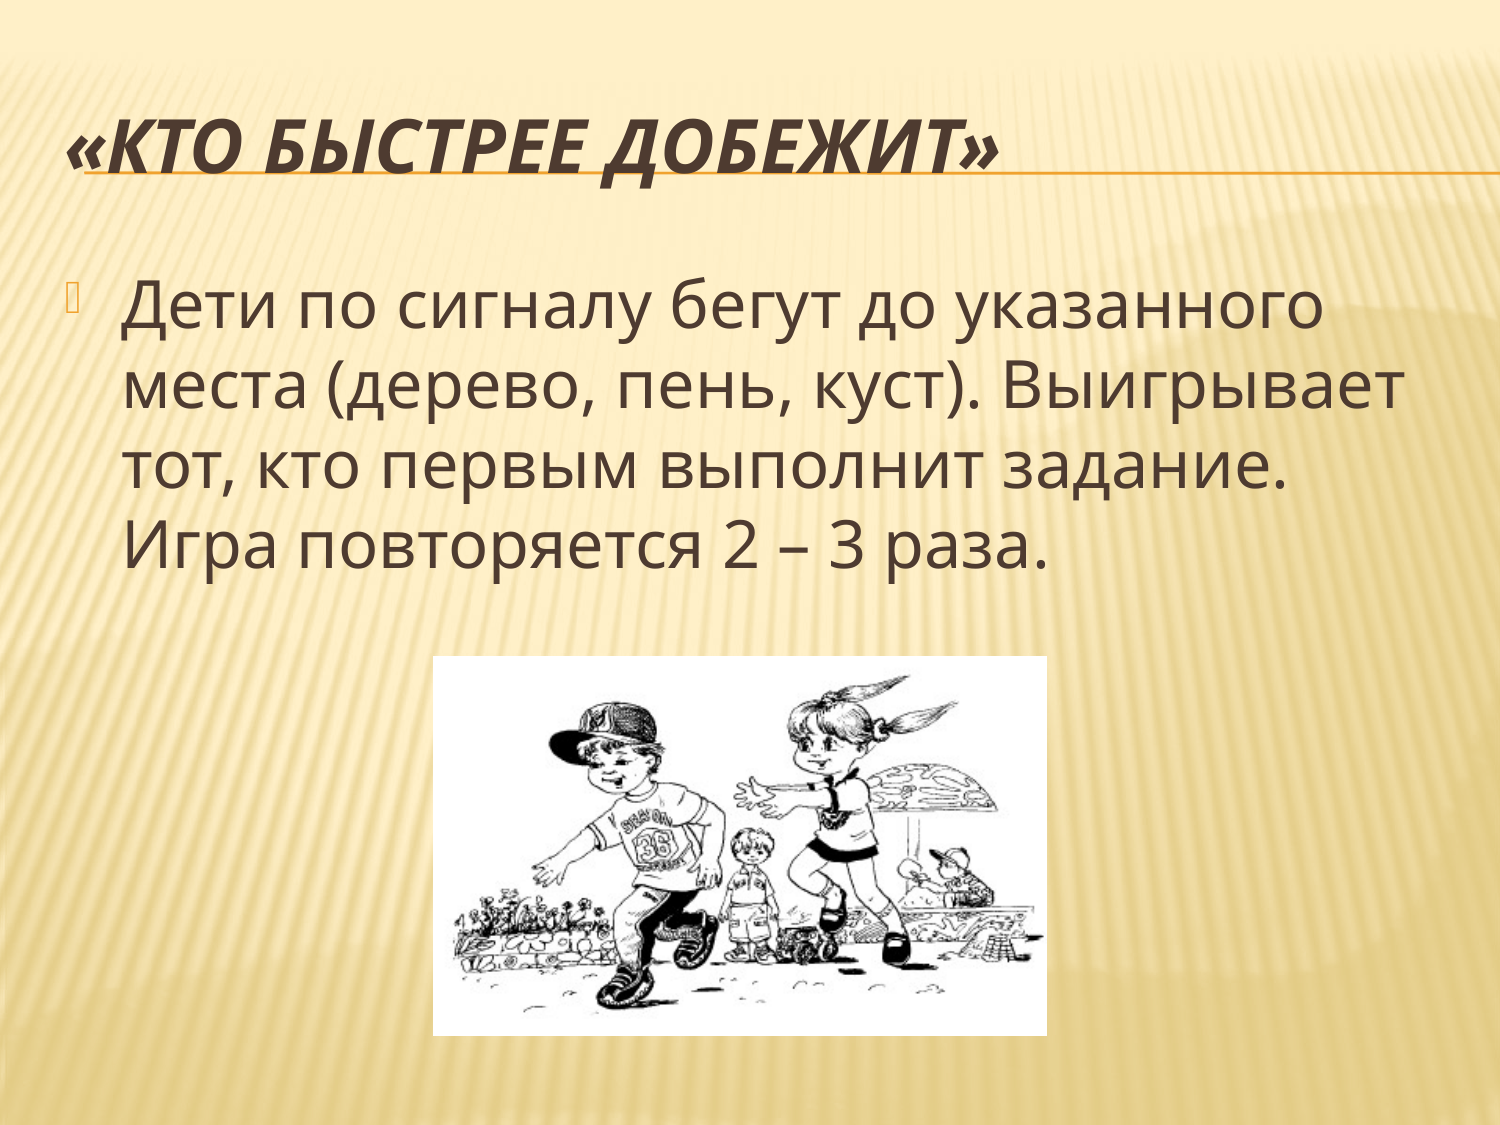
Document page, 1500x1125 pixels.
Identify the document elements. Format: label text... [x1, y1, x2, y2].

picture [433, 655, 1047, 1037]
list Дети по сигналу бегут до указанного места (дерево, пень, куст). Выигрывает тот, кто первым выполнит задание. Игра повторяется 2 – 3 раза. [50, 254, 1475, 998]
title «Кто быстрее добежит» [50, 75, 1475, 213]
